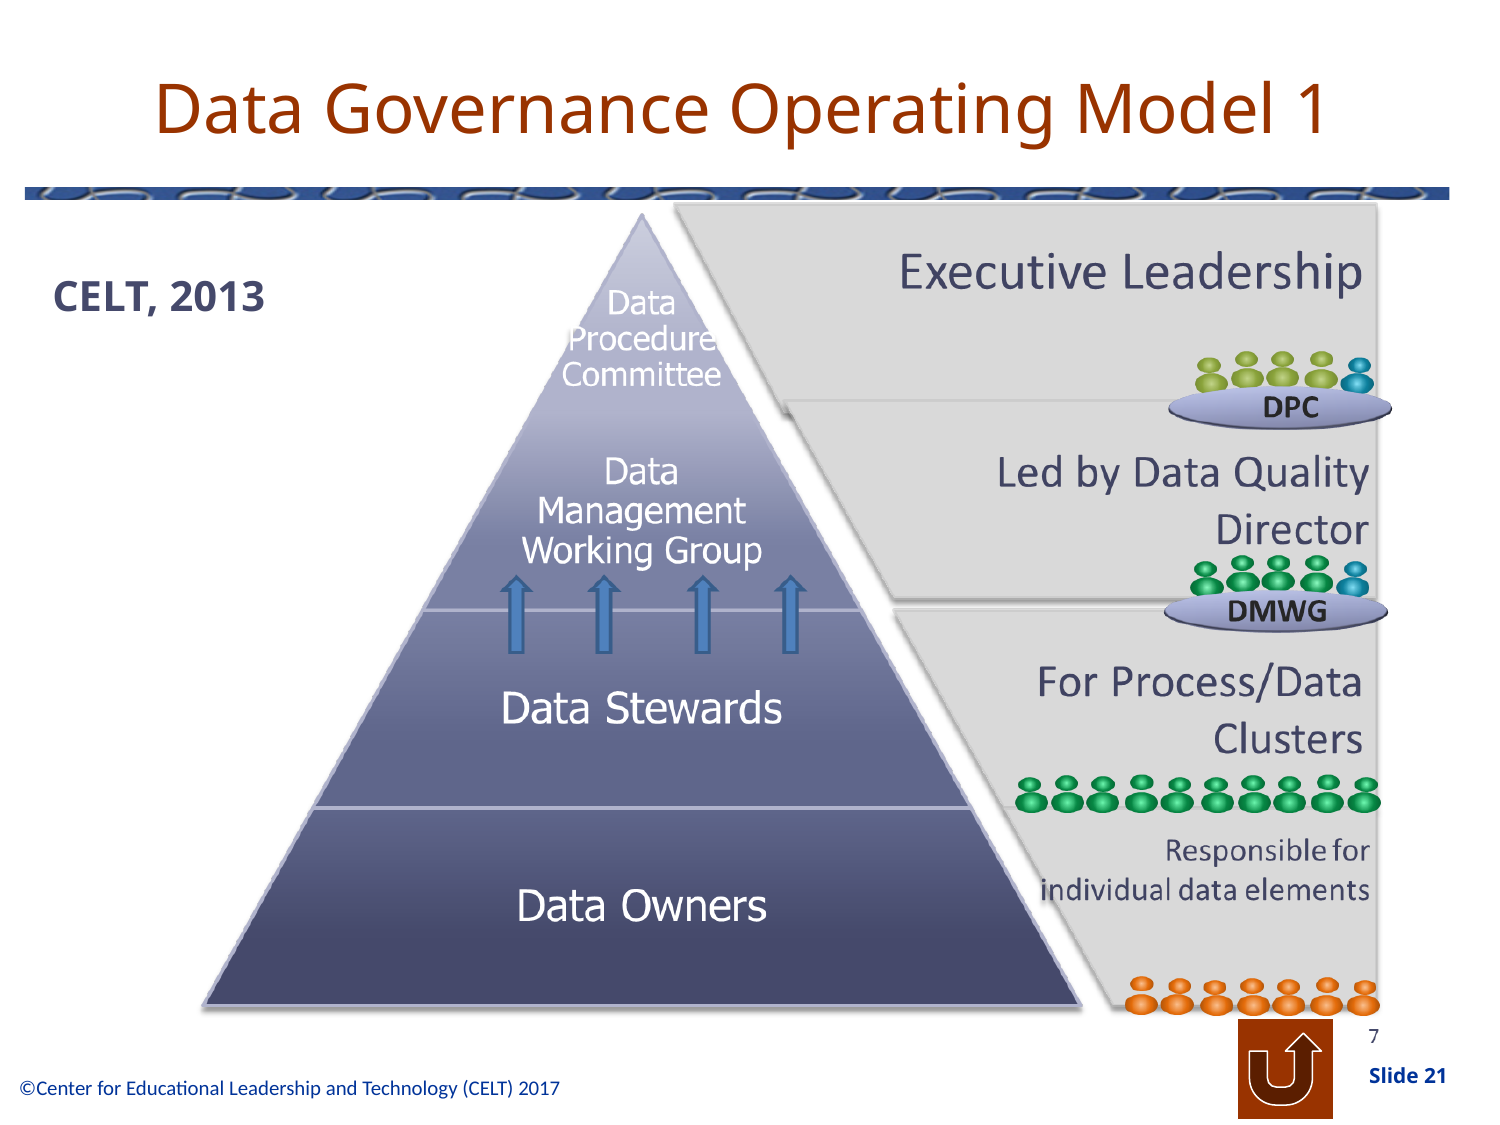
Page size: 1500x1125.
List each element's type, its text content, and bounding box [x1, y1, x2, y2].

text_box CELT, 2013 [37, 262, 188, 388]
picture [24, 187, 87, 200]
text_box [1237, 1070, 1334, 1120]
picture [193, 187, 1450, 1063]
title Data Governance Operating Model 1 [87, 12, 1401, 201]
